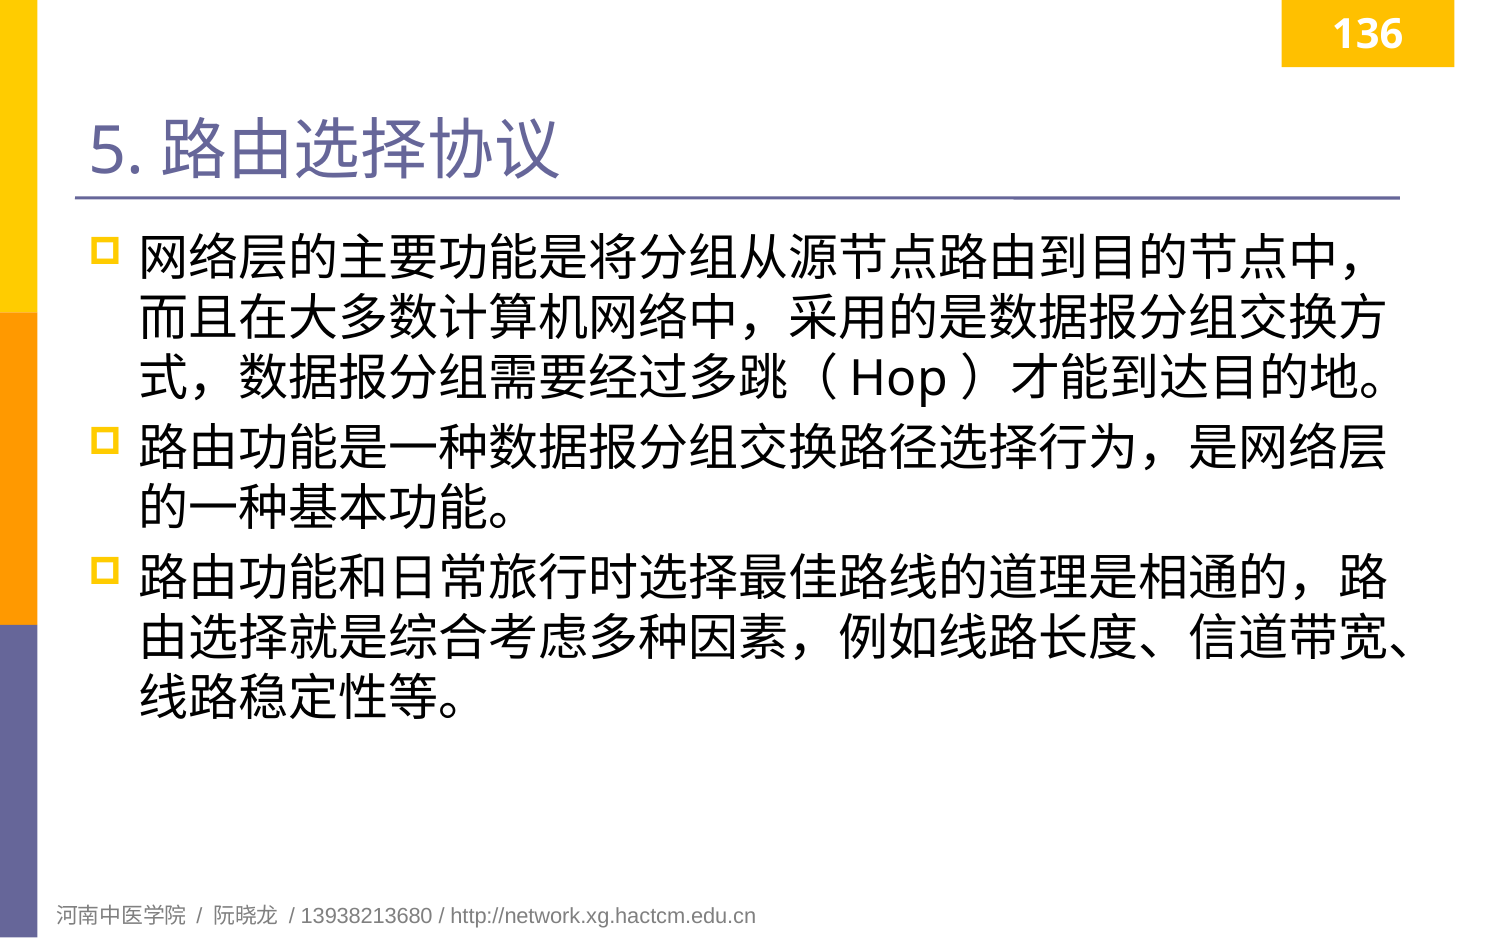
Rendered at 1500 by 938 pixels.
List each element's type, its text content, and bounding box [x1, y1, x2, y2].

title 5.路由选择协议 [75, 37, 1425, 194]
list 网络层的主要功能是将分组从源节点路由到目的节点中，而且在大多数计算机网络中，采用的是数据报分组交换方式，数据报分组需要经过多跳（Hop）才能到达目的地。 路由功能是一种数据报分组交换路径选择行为，是网络层的一种基本功能。 路由功能和日常旅行时选择最佳路线的道理是相通的，路由选择就是综合考虑多种因素，例如线路长度、信道带宽、线路稳定性等。 [75, 218, 1425, 839]
slide_number 136 [1281, 0, 1455, 68]
